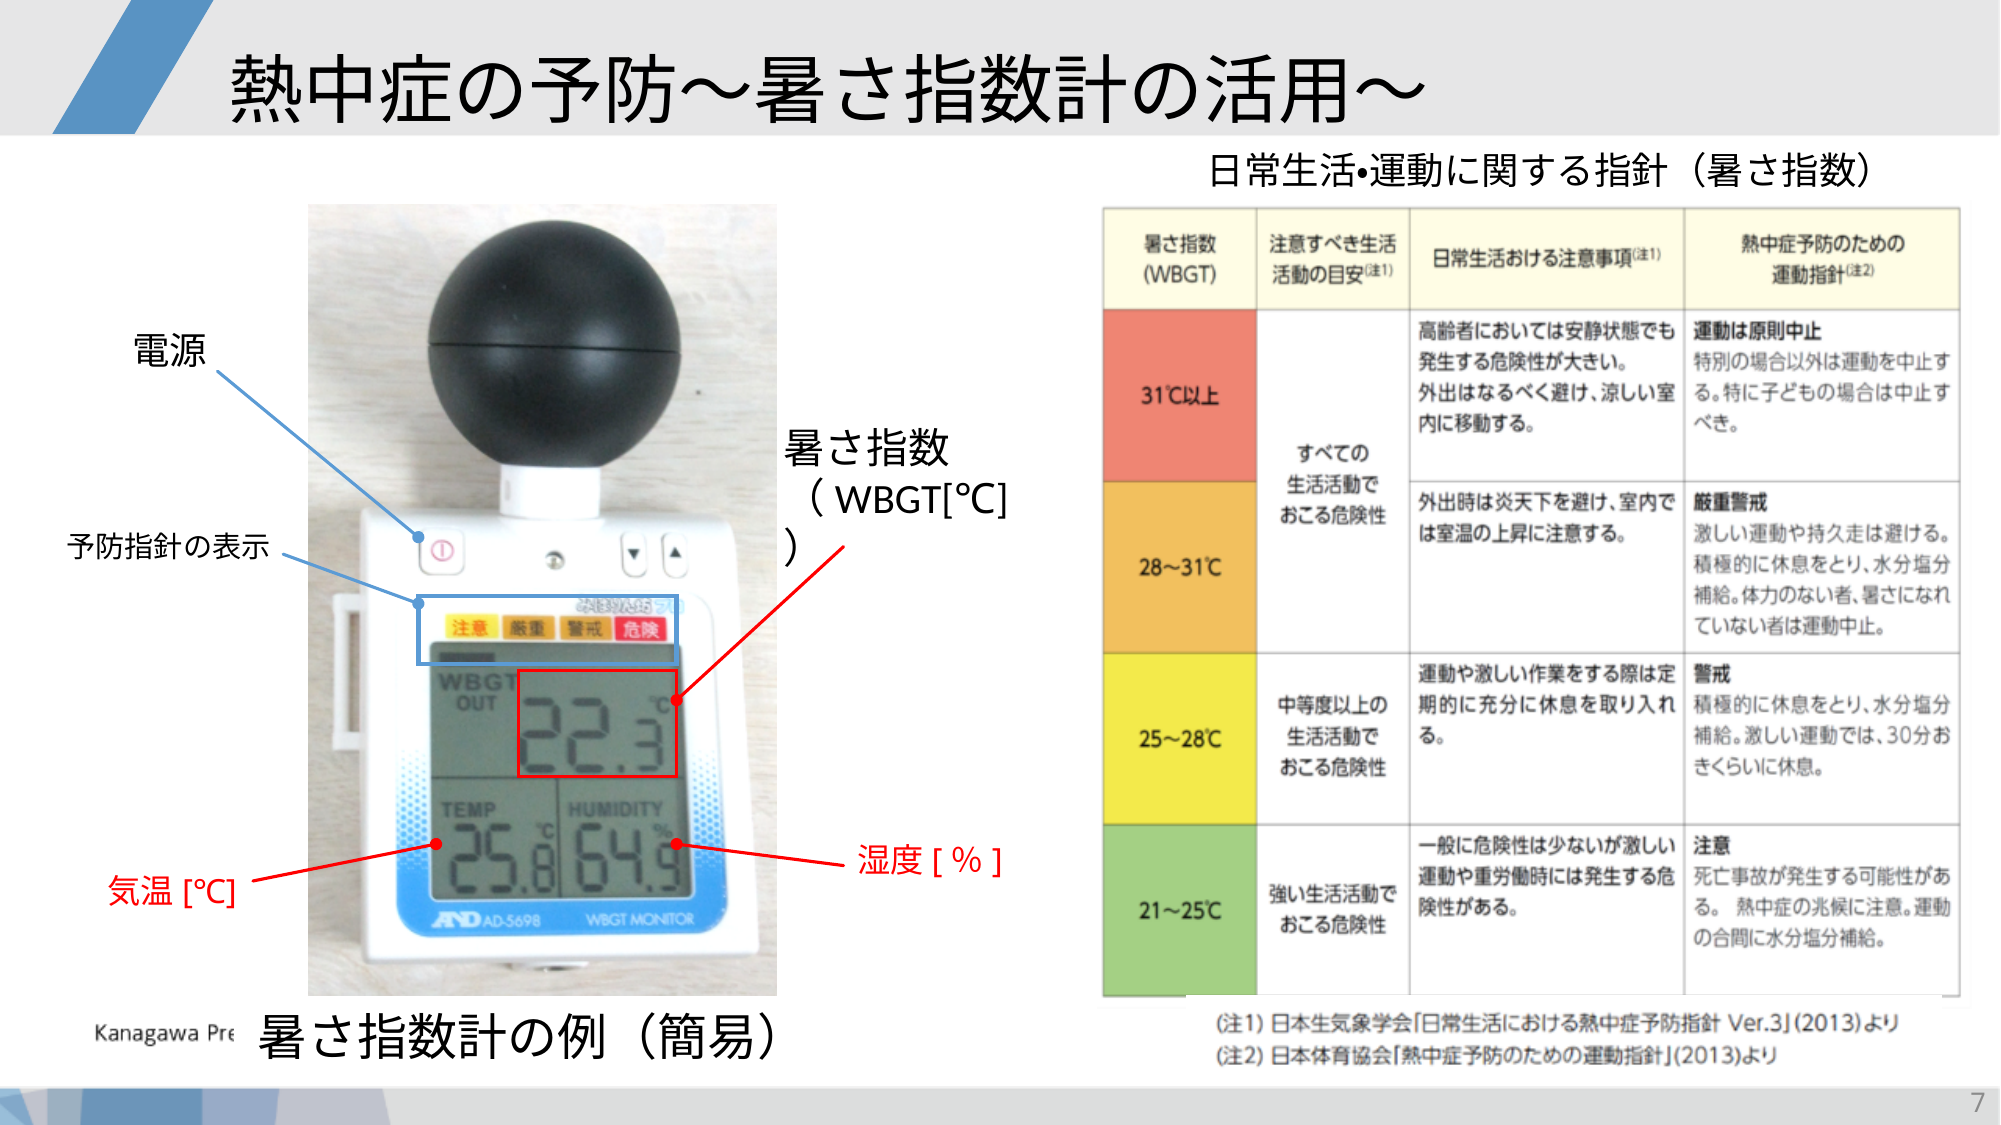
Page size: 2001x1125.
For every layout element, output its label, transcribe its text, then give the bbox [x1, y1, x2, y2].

text_box 予防指針の表示 [26, 520, 308, 573]
text_box 暑さ指数計の例（簡易） [233, 998, 832, 1074]
text_box 暑さ指数 （WBGT[℃]） [777, 414, 1070, 568]
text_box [676, 843, 844, 866]
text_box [217, 371, 419, 538]
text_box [283, 554, 419, 604]
picture [0, 0, 2000, 1125]
text_box 電源 [92, 319, 263, 372]
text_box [676, 546, 844, 701]
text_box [252, 843, 436, 881]
title 熱中症の予防～暑さ指数計の活用～ [213, 0, 2000, 134]
slide_number 6 [1551, 1074, 2000, 1125]
text_box 気温[℃] [82, 862, 308, 969]
text_box 日常生活・運動に関する指針（暑さ指数） [1191, 139, 1942, 200]
text_box 湿度[％] [831, 831, 1097, 901]
